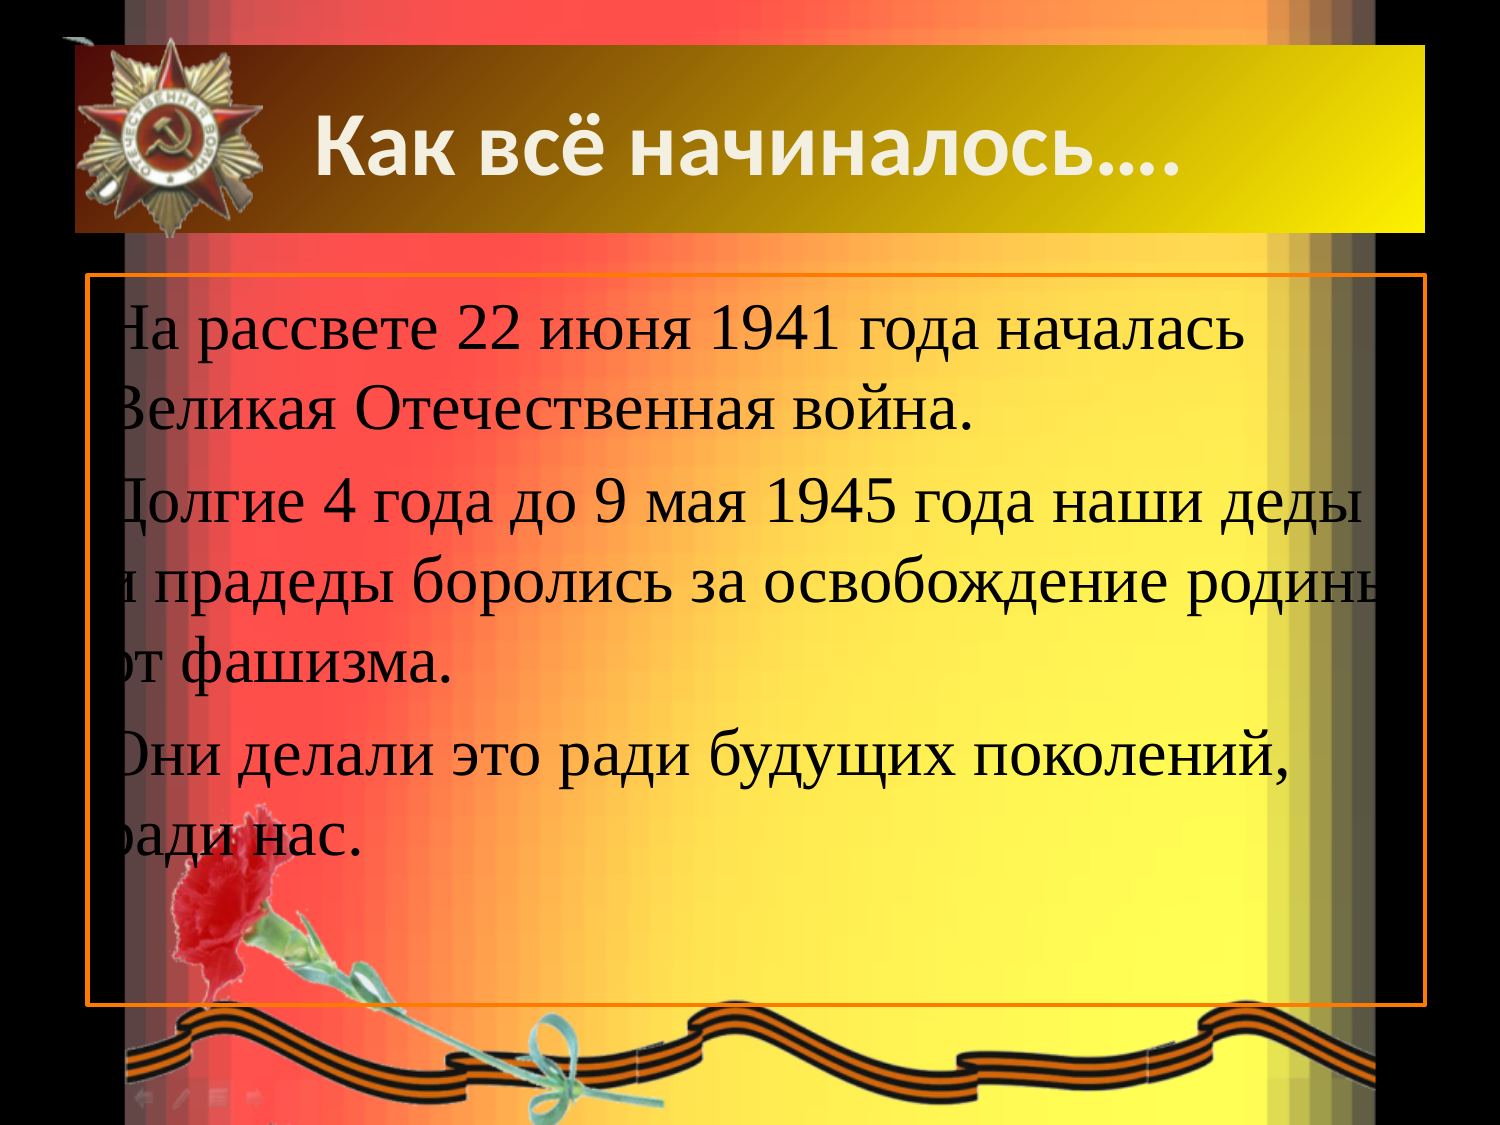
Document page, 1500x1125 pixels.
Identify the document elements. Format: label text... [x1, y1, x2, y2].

title Как всё начиналось…. [266, 45, 1425, 233]
list На рассвете 22 июня 1941 года началась Великая Отечественная война. Долгие 4 года до 9 мая 1945 года наши деды и прадеды боролись за освобождение родины от фашизма. Они делали это ради будущих поколений, ради нас. [85, 273, 1427, 1007]
picture [0, 0, 1500, 1125]
